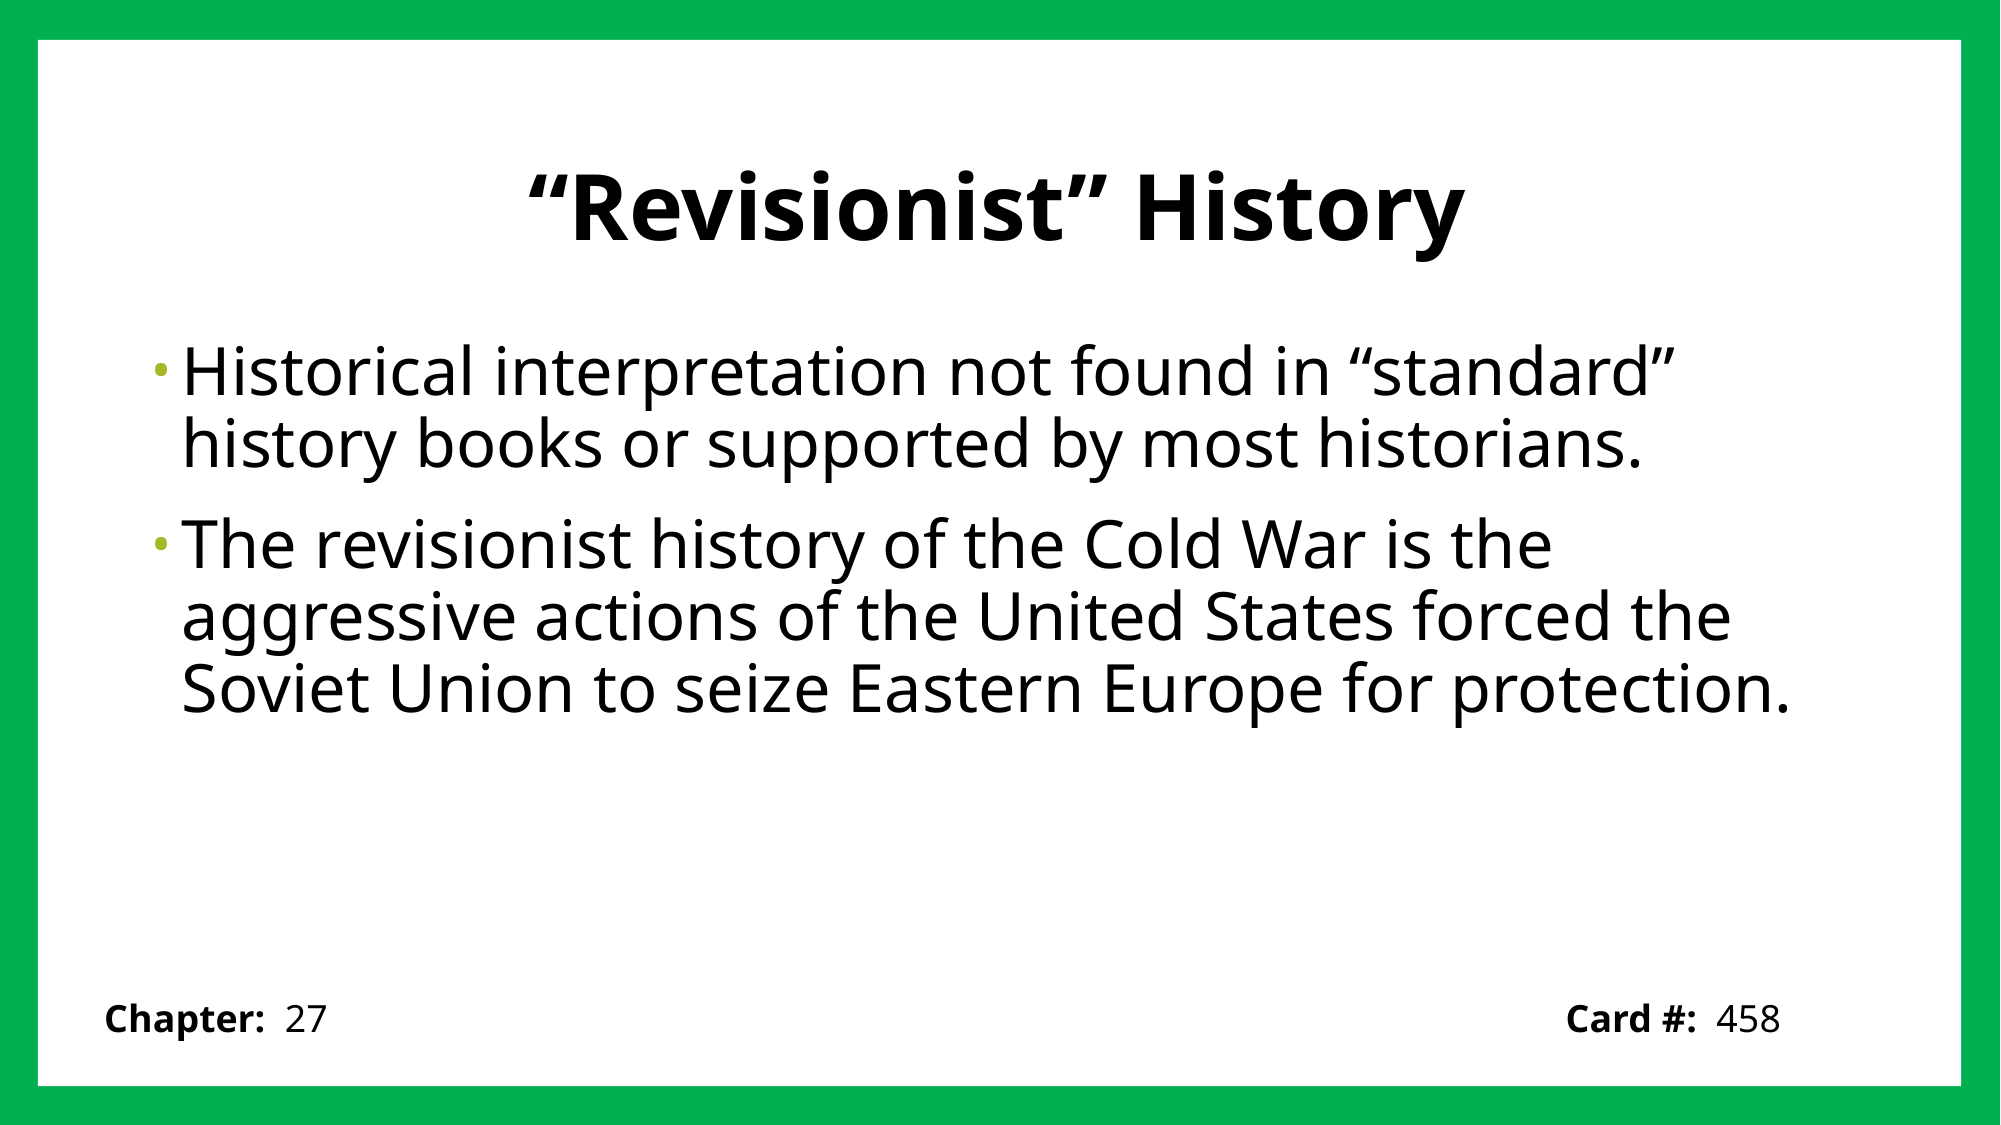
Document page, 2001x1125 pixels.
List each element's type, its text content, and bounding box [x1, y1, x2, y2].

text_box Card #: 458 [1550, 987, 1913, 1047]
title “Revisionist” History [187, 99, 1808, 323]
text_box Chapter: 27 [89, 987, 605, 1048]
list Historical interpretation not found in “standard” history books or supported by most historians. The revisionist history of the Cold War is the aggressive actions of the United States forced the Soviet Union to seize Eastern Europe for protection. [129, 329, 1886, 926]
